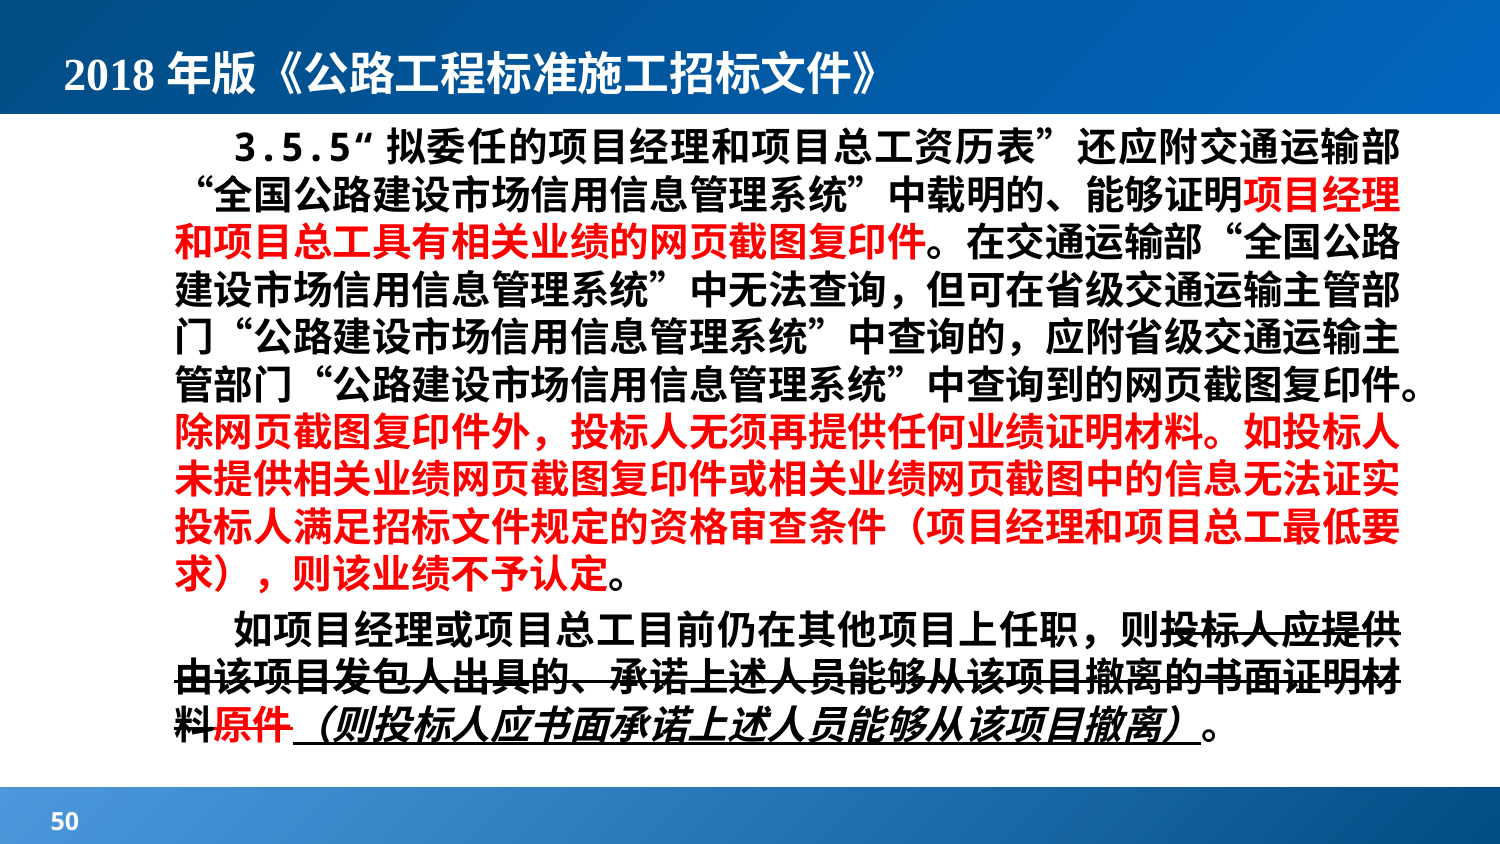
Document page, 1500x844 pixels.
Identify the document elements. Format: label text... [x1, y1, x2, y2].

title 2018年版《公路工程标准施工招标文件》 [48, 28, 1005, 115]
text_box 3.5.5“拟委任的项目经理和项目总工资历表”还应附交通运输部“全国公路建设市场信用信息管理系统”中载明的、能够证明项目经理和项目总工具有相关业绩的网页截图复印件。在交通运输部“全国公路建设市场信用信息管理系统”中无法查询，但可在省级交通运输主管部门“公路建设市场信用信息管理系统”中查询的，应附省级交通运输主管部门“公路建设市场信用信息管理系统”中查询到的网页截图复印件。除网页截图复印件外，投标人无须再提供任何业绩证明材料。如投标人未提供相关业绩网页截图复印件或相关业绩网页截图中的信息无法证实投标人满足招标文件规定的资格审查条件（项目经理和项目总工最低要求），则该业绩不予认定。 如项目经理或项目总工目前仍在其他项目上任职，则投标人应提供由该项目发包人出具的、承诺上述人员能够从该项目撤离的书面证明材料原件（则投标人应书面承诺上述人员能够从该项目撤离）。 [159, 114, 1416, 700]
